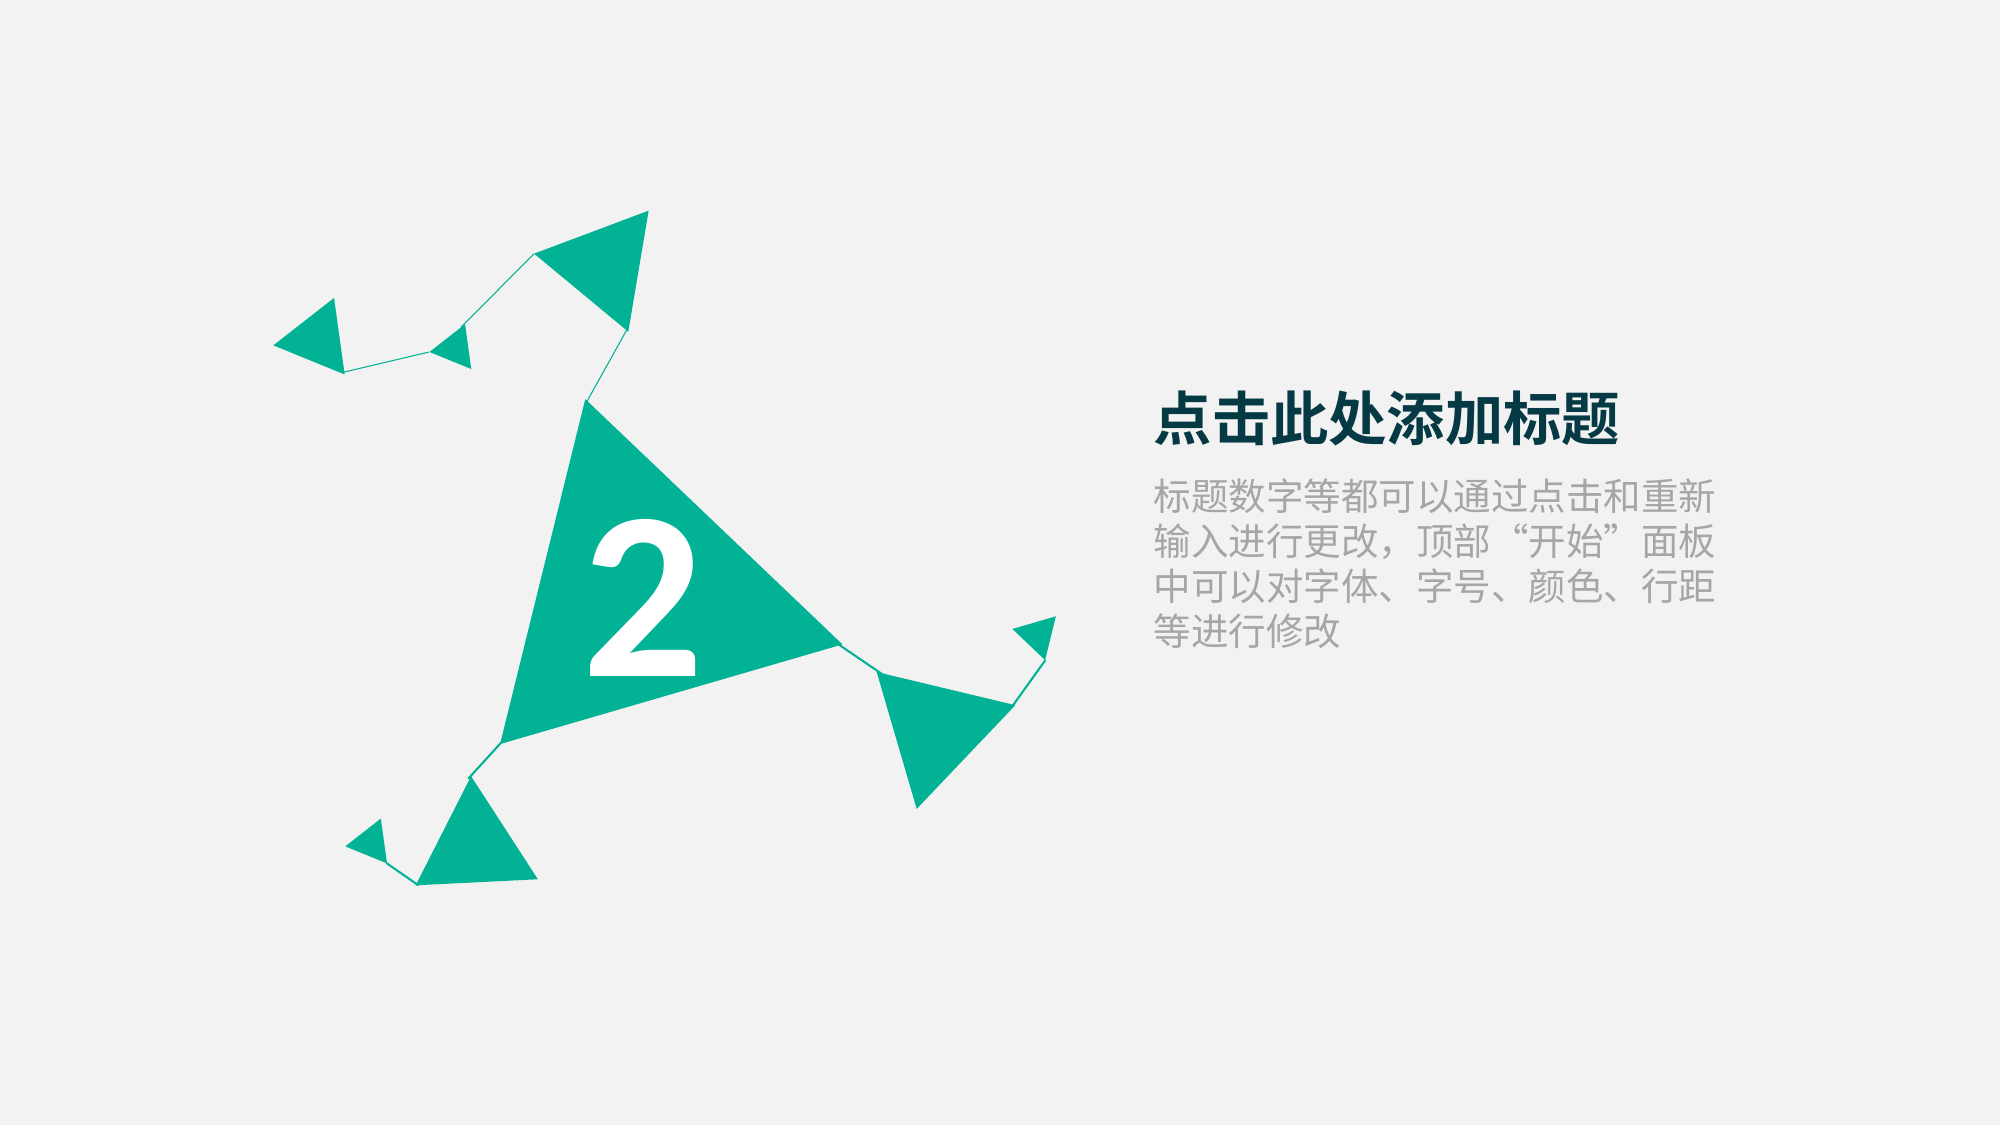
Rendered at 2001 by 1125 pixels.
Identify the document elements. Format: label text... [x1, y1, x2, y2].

text_box 标题数字等都可以通过点击和重新输入进行更改，顶部“开始”面板中可以对字体、字号、颜色、行距等进行修改 [1139, 465, 1754, 661]
list 点击此处添加标题 [1139, 382, 1644, 465]
text_box 2 [567, 429, 704, 732]
